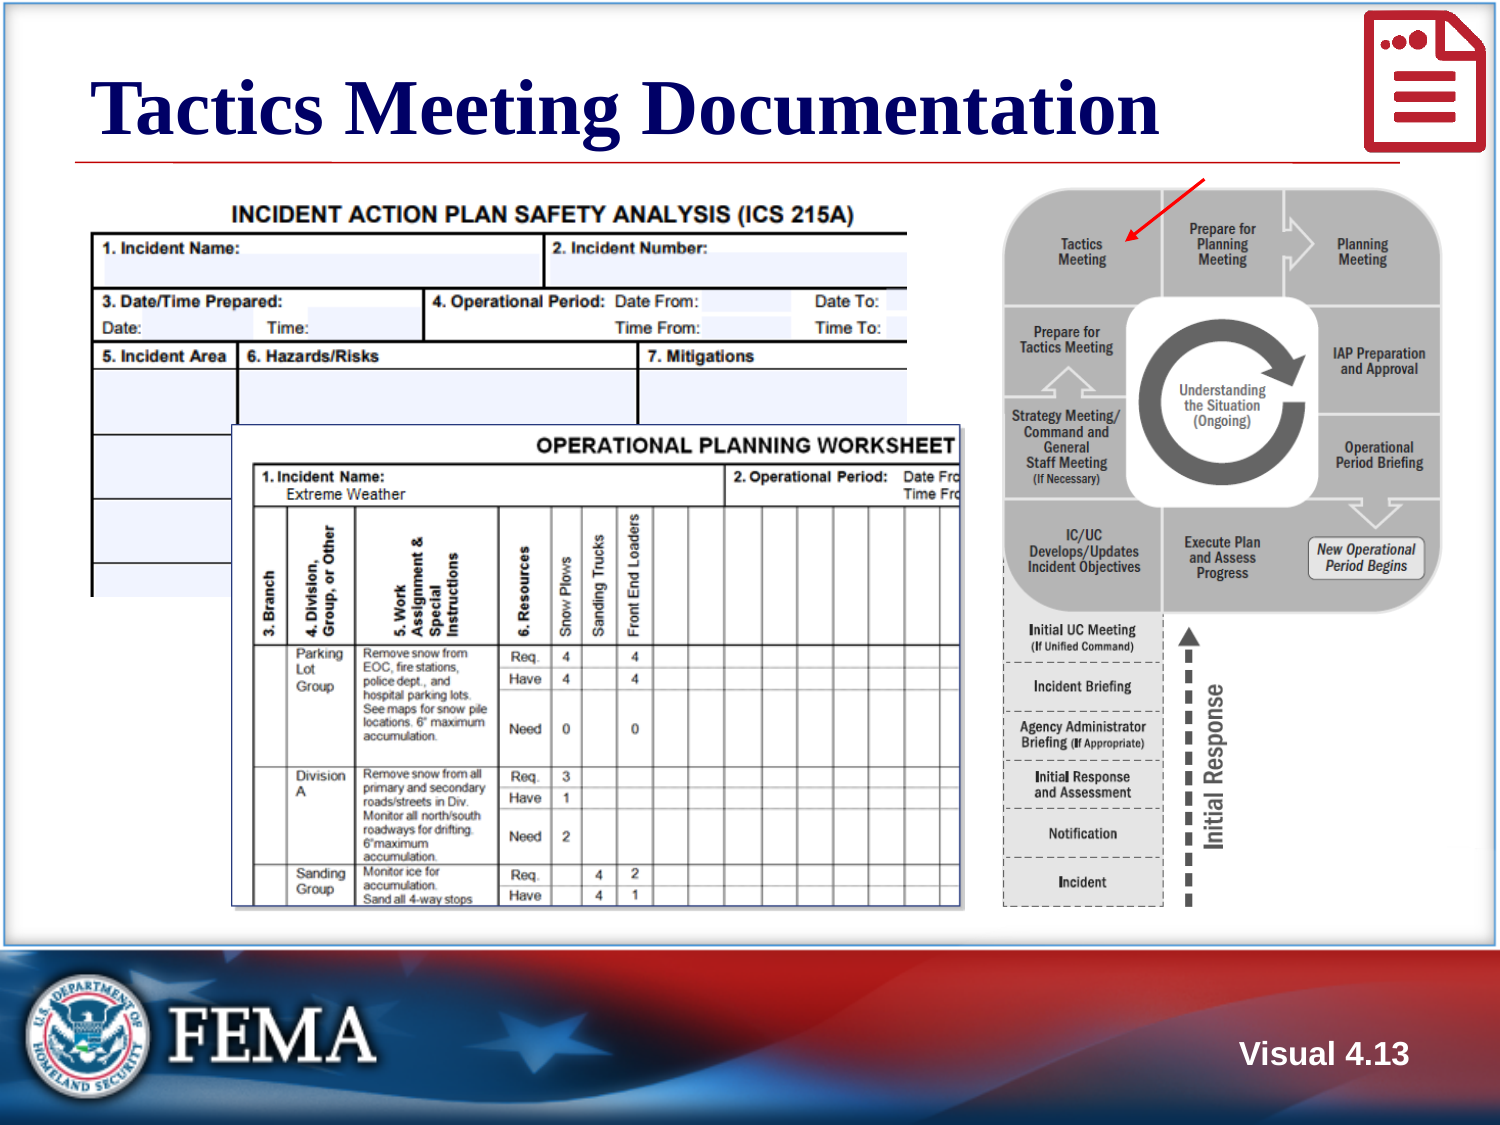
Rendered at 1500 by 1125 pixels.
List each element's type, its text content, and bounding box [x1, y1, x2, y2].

text_box Visual 4.13 [1074, 1024, 1425, 1103]
title Tactics Meeting Documentation [74, 49, 1356, 156]
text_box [68, 178, 965, 914]
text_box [1124, 178, 1205, 242]
picture [0, 0, 1500, 1125]
